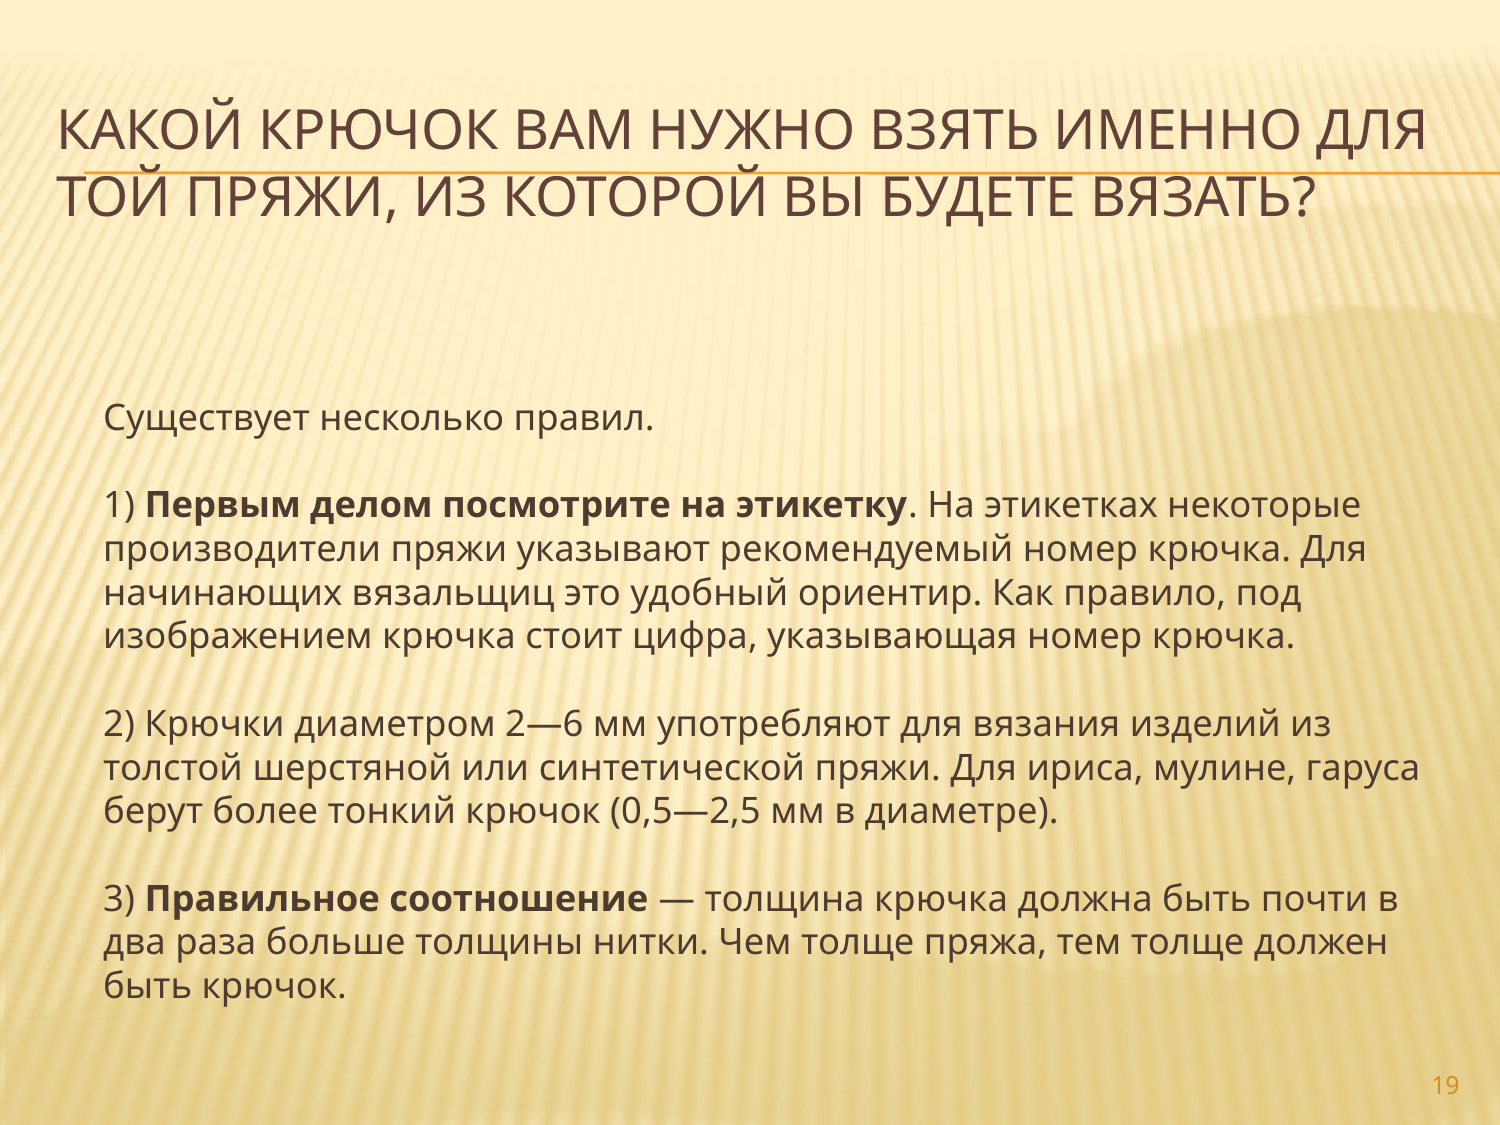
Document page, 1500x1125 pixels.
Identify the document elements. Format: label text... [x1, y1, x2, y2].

list Существует несколько правил. 1) Первым делом посмотрите на этикетку. На этикетках некоторые производители пряжи указывают рекомендуемый номер крючка. Для начинающих вязальщиц это удобный ориентир. Как правило, под изображением крючка стоит цифра, указывающая номер крючка. 2) Крючки диаметром 2—6 мм употребляют для вязания изделий из толстой шерстяной или синтетической пряжи. Для ириса, мулине, гаруса берут более тонкий крючок (0,5—2,5 мм в диаметре). 3) Правильное соотношение — толщина крючка должна быть почти в два раза больше толщины нитки. Чем толще пряжа, тем толще должен быть крючок. [41, 349, 1467, 1081]
title Какой крючок вам нужно взять именно для той пряжи, из которой вы будете вязать? [41, 54, 1464, 267]
slide_number 19 [1350, 1061, 1475, 1103]
